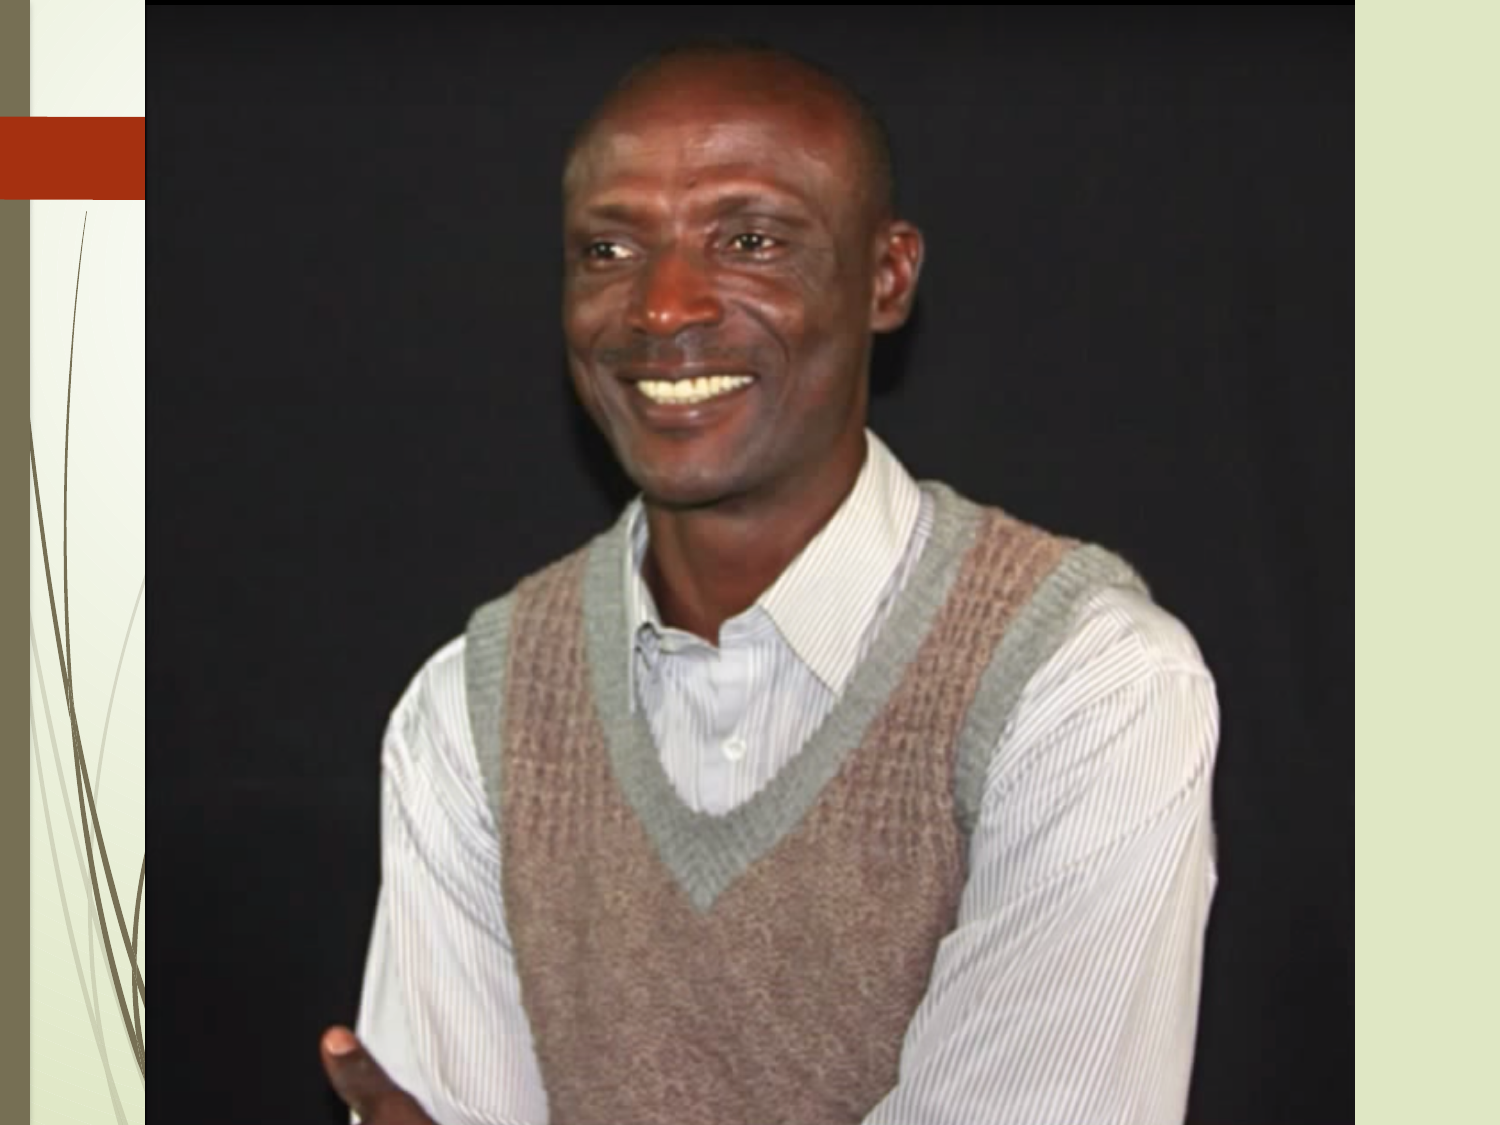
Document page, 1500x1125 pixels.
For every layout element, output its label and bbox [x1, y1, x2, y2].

picture [145, 0, 1355, 1125]
